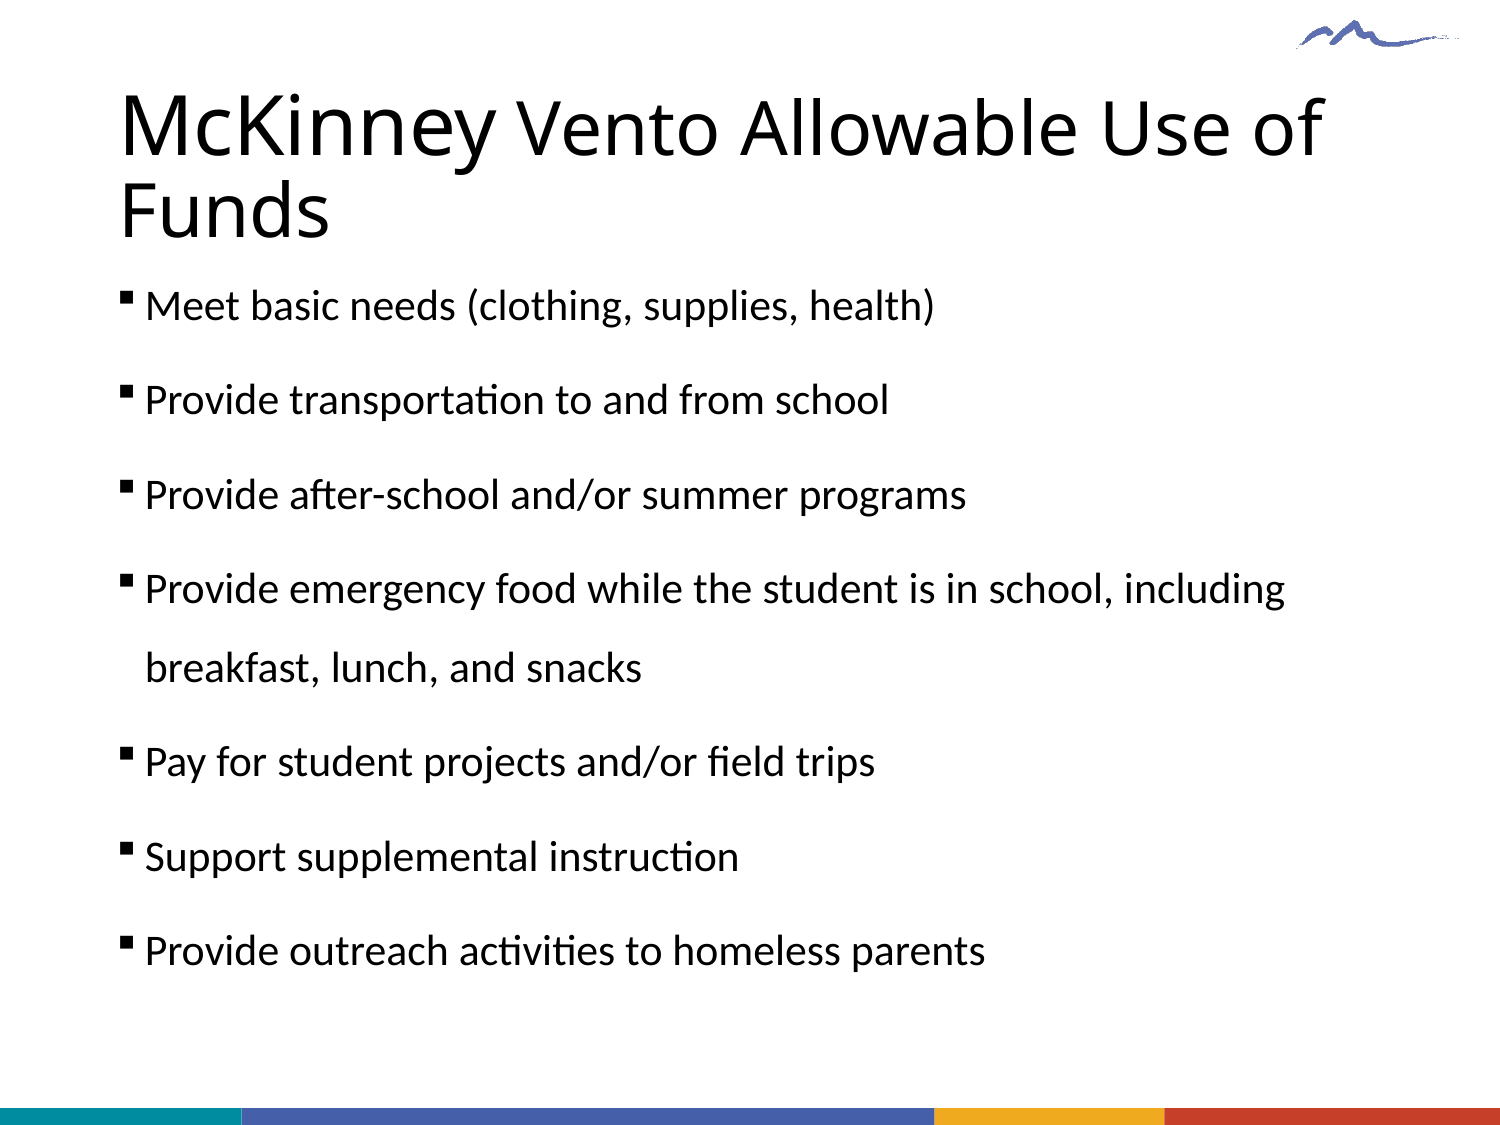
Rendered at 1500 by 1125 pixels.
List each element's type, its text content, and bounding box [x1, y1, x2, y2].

picture [1296, 20, 1459, 49]
title McKinney Vento Allowable Use of Funds [103, 59, 1397, 278]
list Meet basic needs (clothing, supplies, health) Provide transportation to and from school Provide after-school and/or summer programs Provide emergency food while the student is in school, including breakfast, lunch, and snacks Pay for student projects and/or field trips Support supplemental instruction Provide outreach activities to homeless parents [101, 243, 1396, 1098]
